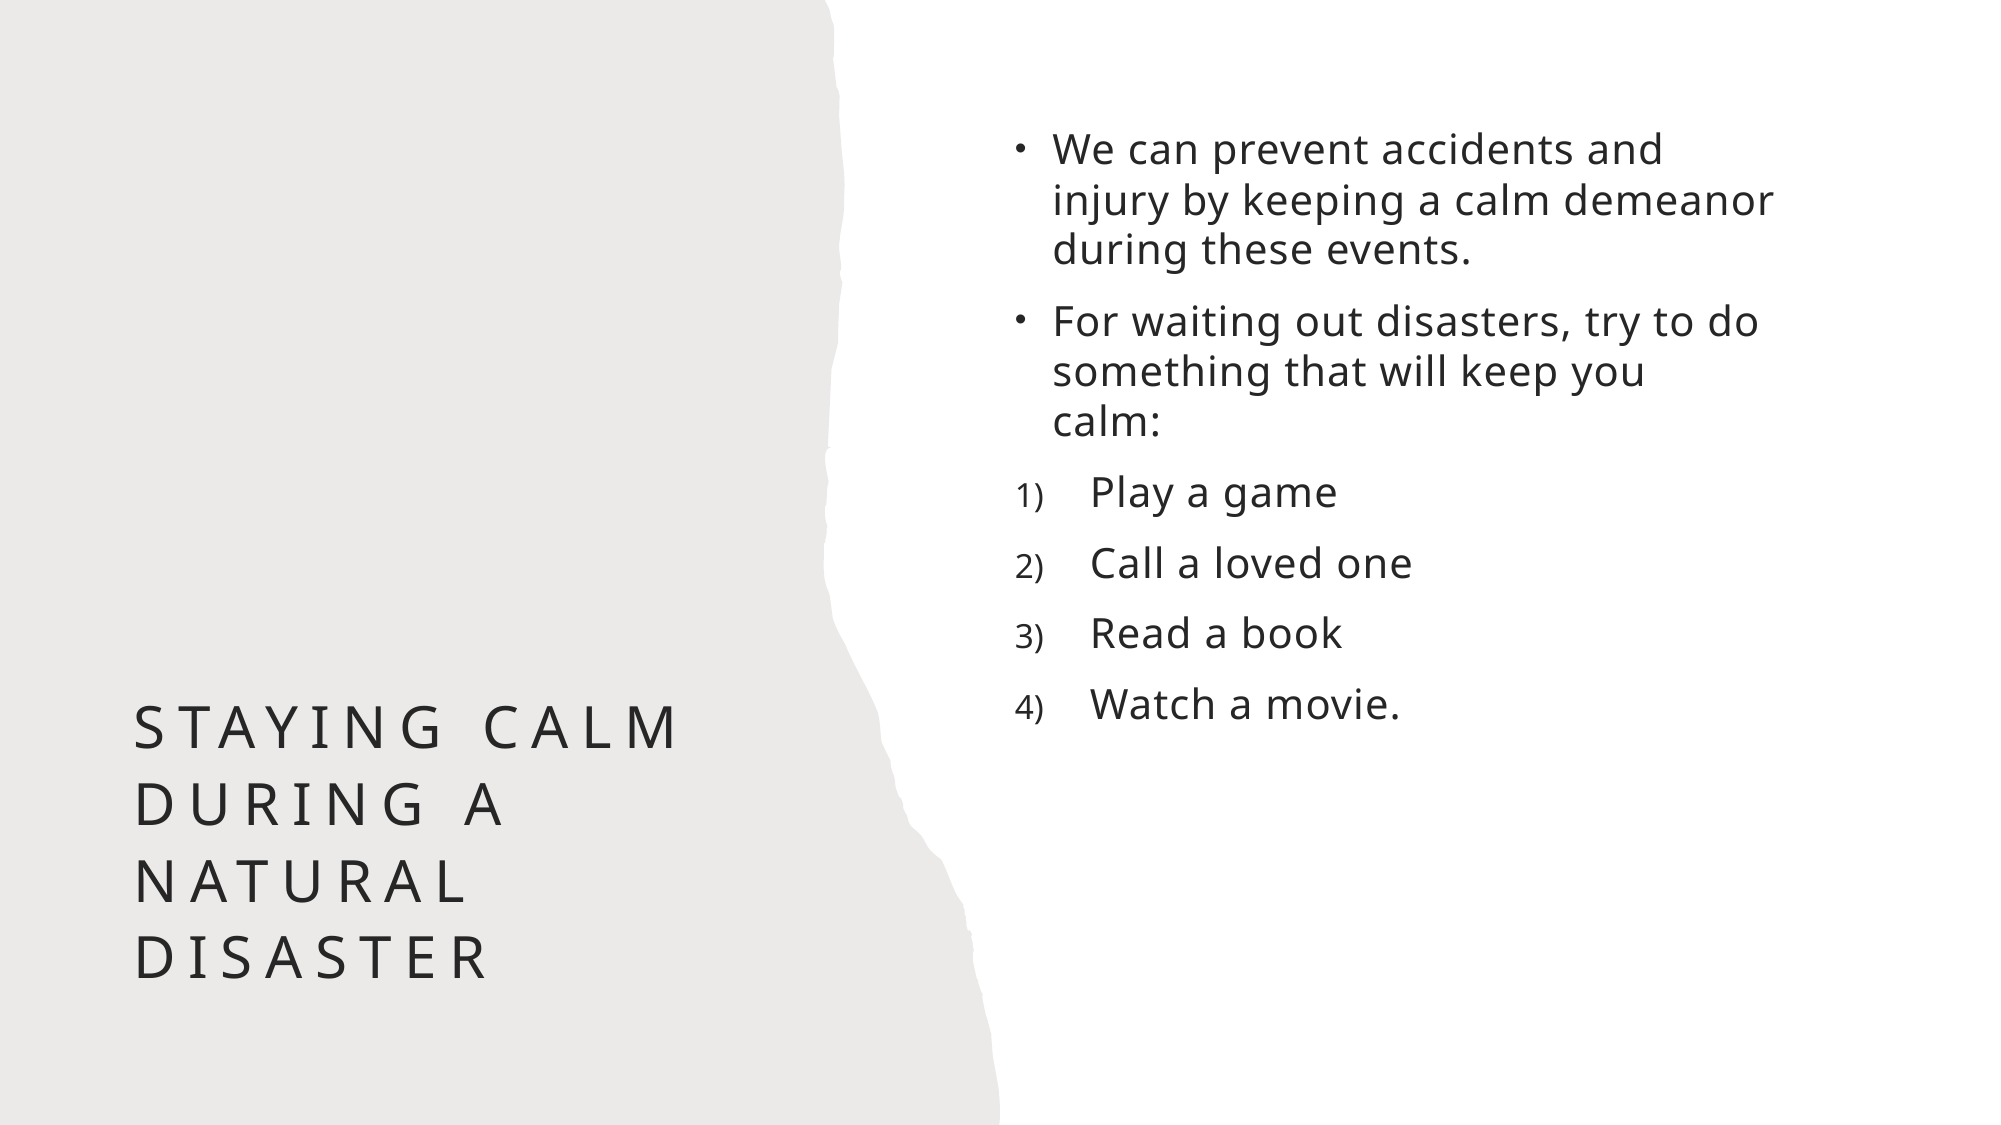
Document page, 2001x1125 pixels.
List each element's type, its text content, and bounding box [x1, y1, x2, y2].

title Staying calm during a natural disaster [118, 443, 861, 999]
text_box [0, 0, 1002, 1125]
text_box [827, 0, 2000, 1125]
list We can prevent accidents and injury by keeping a calm demeanor during these events. For waiting out disasters, try to do something that will keep you calm: Play a game Call a loved one Read a book Watch a movie. [999, 115, 1794, 1026]
